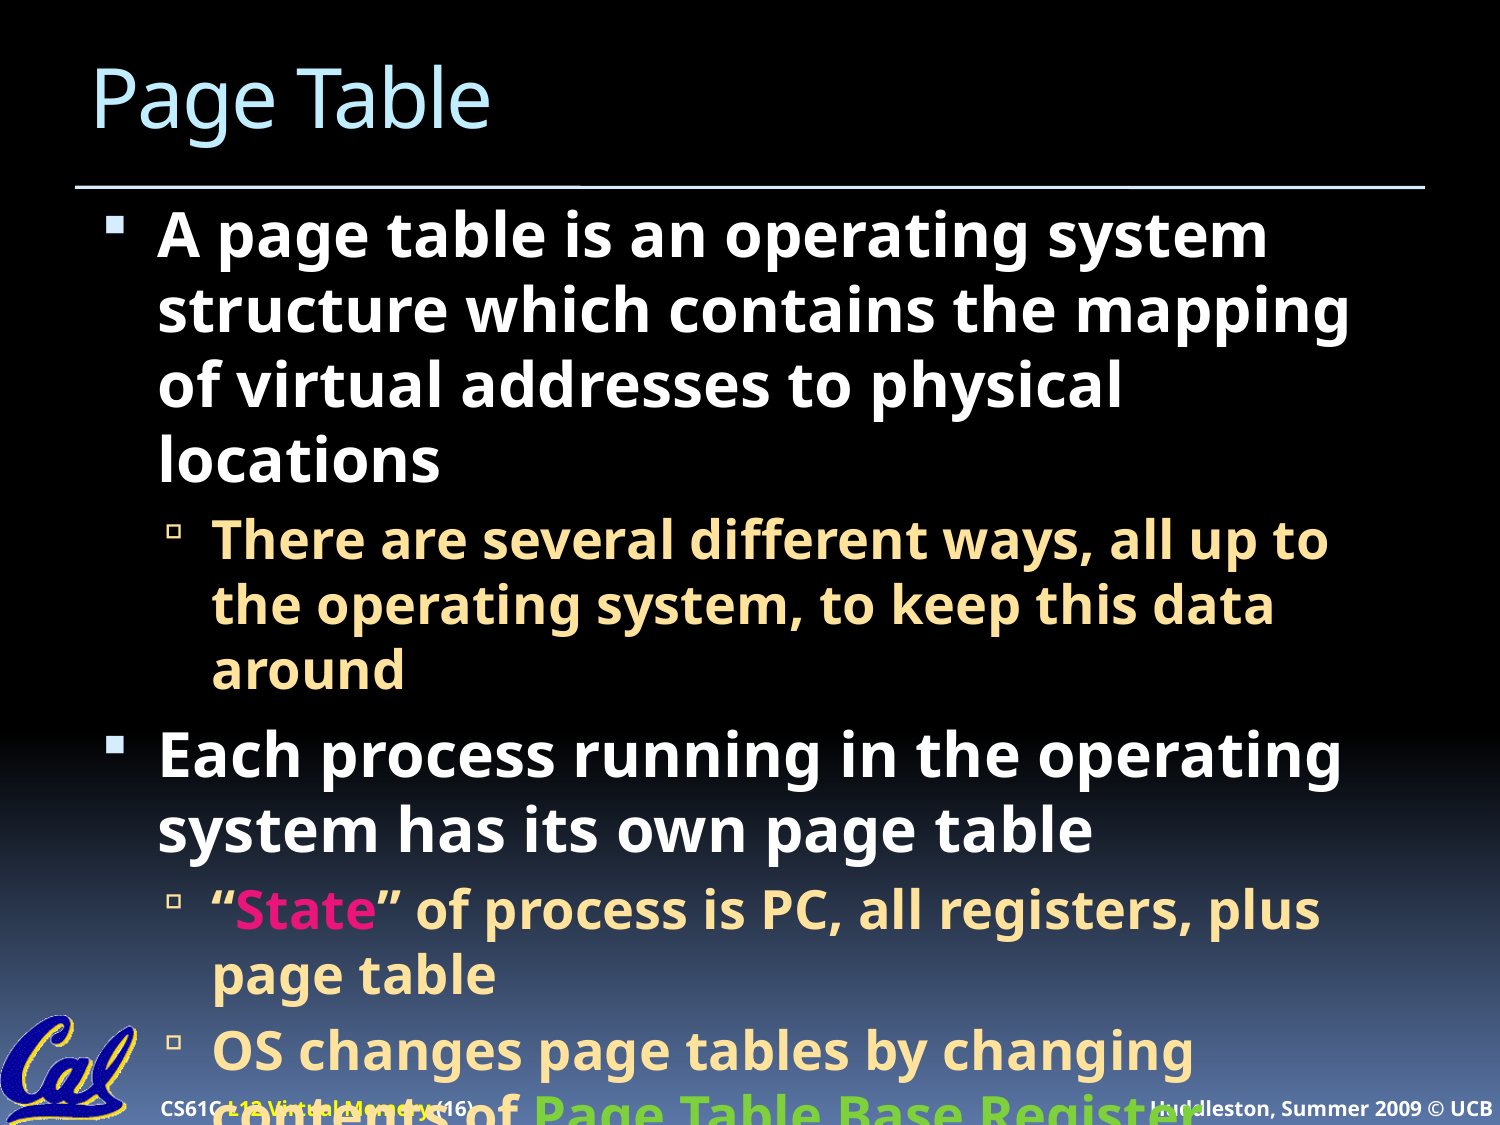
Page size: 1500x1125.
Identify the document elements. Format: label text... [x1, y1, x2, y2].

list A page table is an operating system structure which contains the mapping of virtual addresses to physical locations There are several different ways, all up to the operating system, to keep this data around Each process running in the operating system has its own page table “State” of process is PC, all registers, plus page table OS changes page tables by changing contents of Page Table Base Register [74, 187, 1426, 1043]
picture [0, 1015, 140, 1125]
title Page Table [75, 37, 1425, 187]
